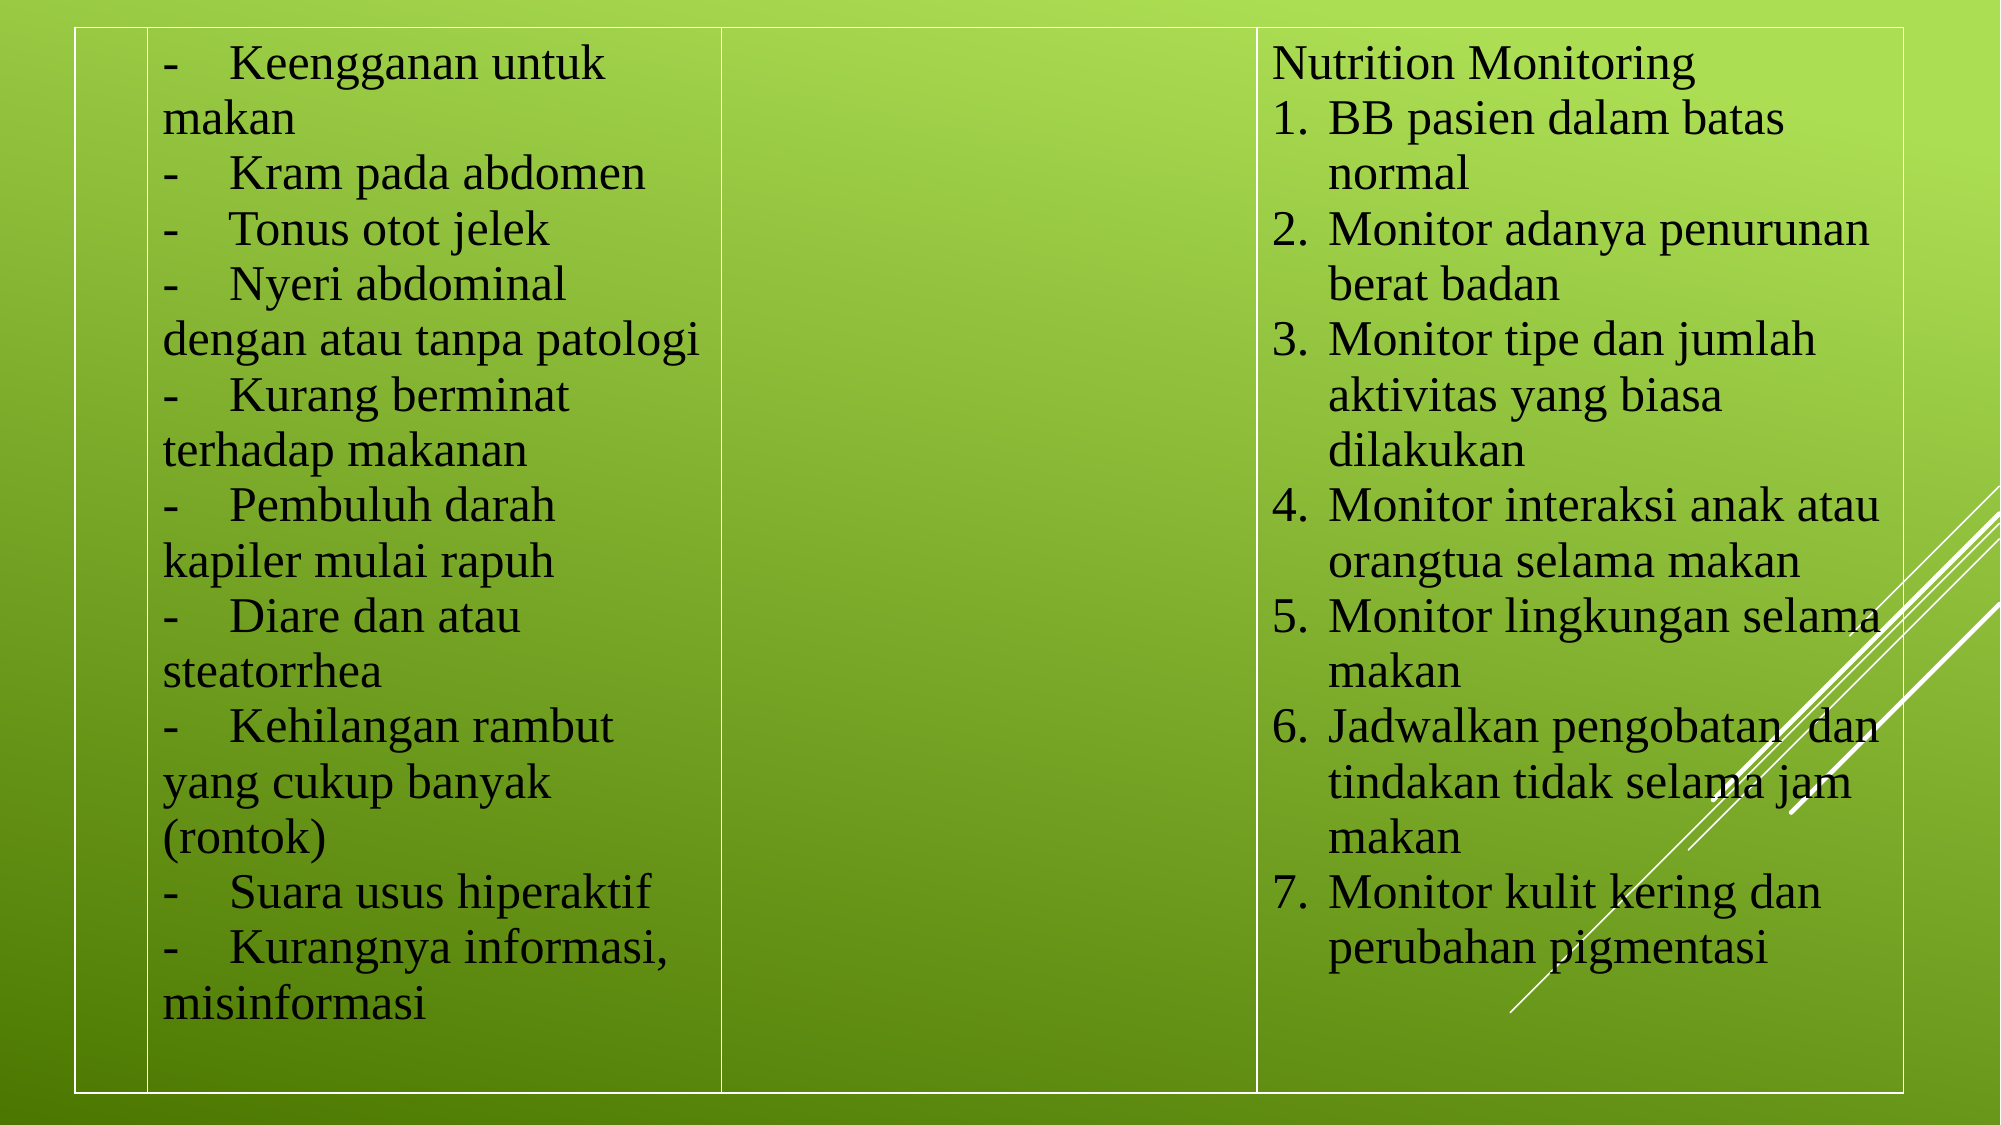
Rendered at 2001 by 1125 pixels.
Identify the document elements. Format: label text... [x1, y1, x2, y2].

table_header [76, 28, 147, 1092]
table_header - Keengganan untuk makan - Kram pada abdomen - Tonus otot jelek - Nyeri abdominal dengan atau tanpa patologi - Kurang berminat terhadap makanan - Pembuluh darah kapiler mulai rapuh - Diare dan atau steatorrhea - Kehilangan rambut yang cukup banyak (rontok) - Suara usus hiperaktif - Kurangnya informasi, misinformasi [148, 28, 721, 1092]
table_header Nutrition Monitoring BB pasien dalam batas normal Monitor adanya penurunan berat badan Monitor tipe dan jumlah aktivitas yang biasa dilakukan Monitor interaksi anak atau orangtua selama makan Monitor lingkungan selama makan Jadwalkan pengobatan dan tindakan tidak selama jam makan Monitor kulit kering dan perubahan pigmentasi [1258, 28, 1903, 1092]
table_header [722, 28, 1256, 1092]
